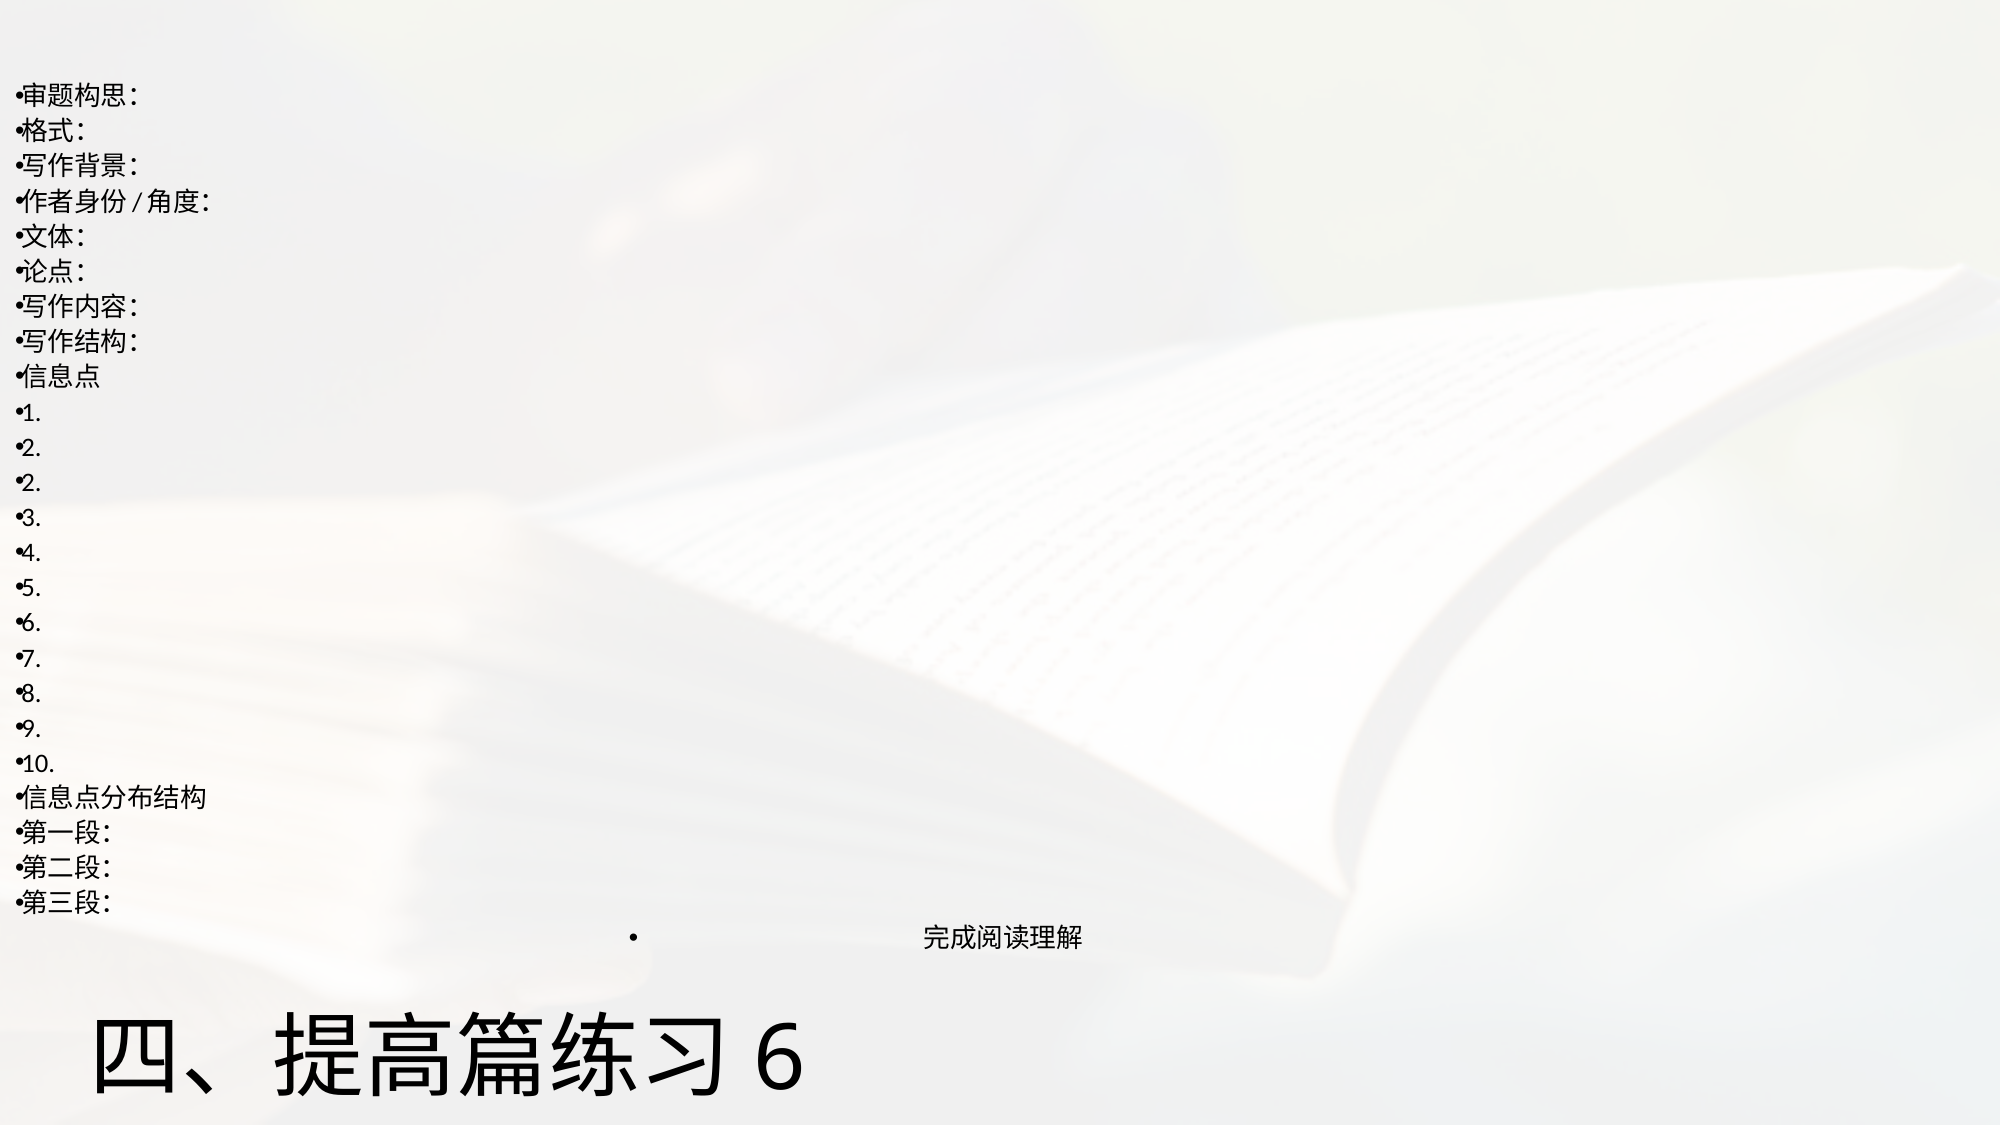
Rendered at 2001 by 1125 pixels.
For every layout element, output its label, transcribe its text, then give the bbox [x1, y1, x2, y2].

list 审题构思： 格式： 写作背景： 作者身份/角度： 文体： 论点： 写作内容： 写作结构： 信息点 1. 2. 2. 3. 4. 5. 6. 7. 8. 9. 10. 信息点分布结构 第一段： 第二段： 第三段： 完成阅读理解 [0, 68, 2000, 966]
title 四、提高篇练习6 [74, 995, 1800, 1125]
